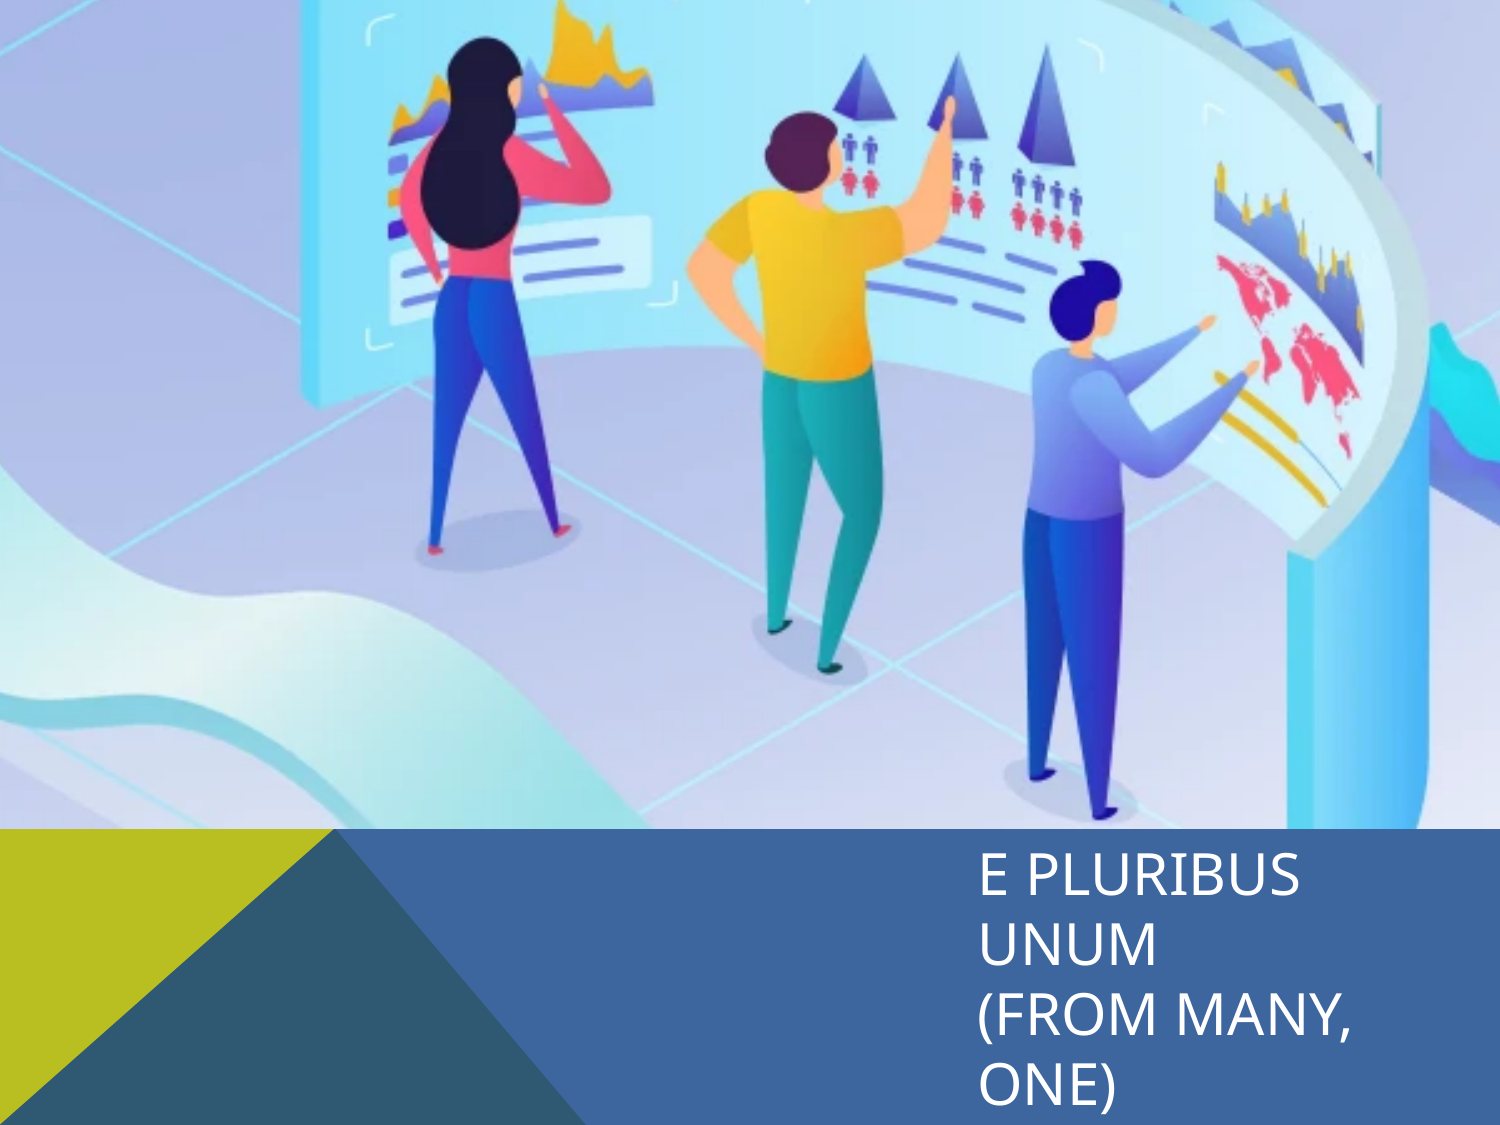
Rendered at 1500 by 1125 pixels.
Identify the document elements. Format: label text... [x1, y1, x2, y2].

title E Pluribus UNUm (from many, one) [962, 837, 1498, 1125]
picture [0, 0, 1500, 829]
